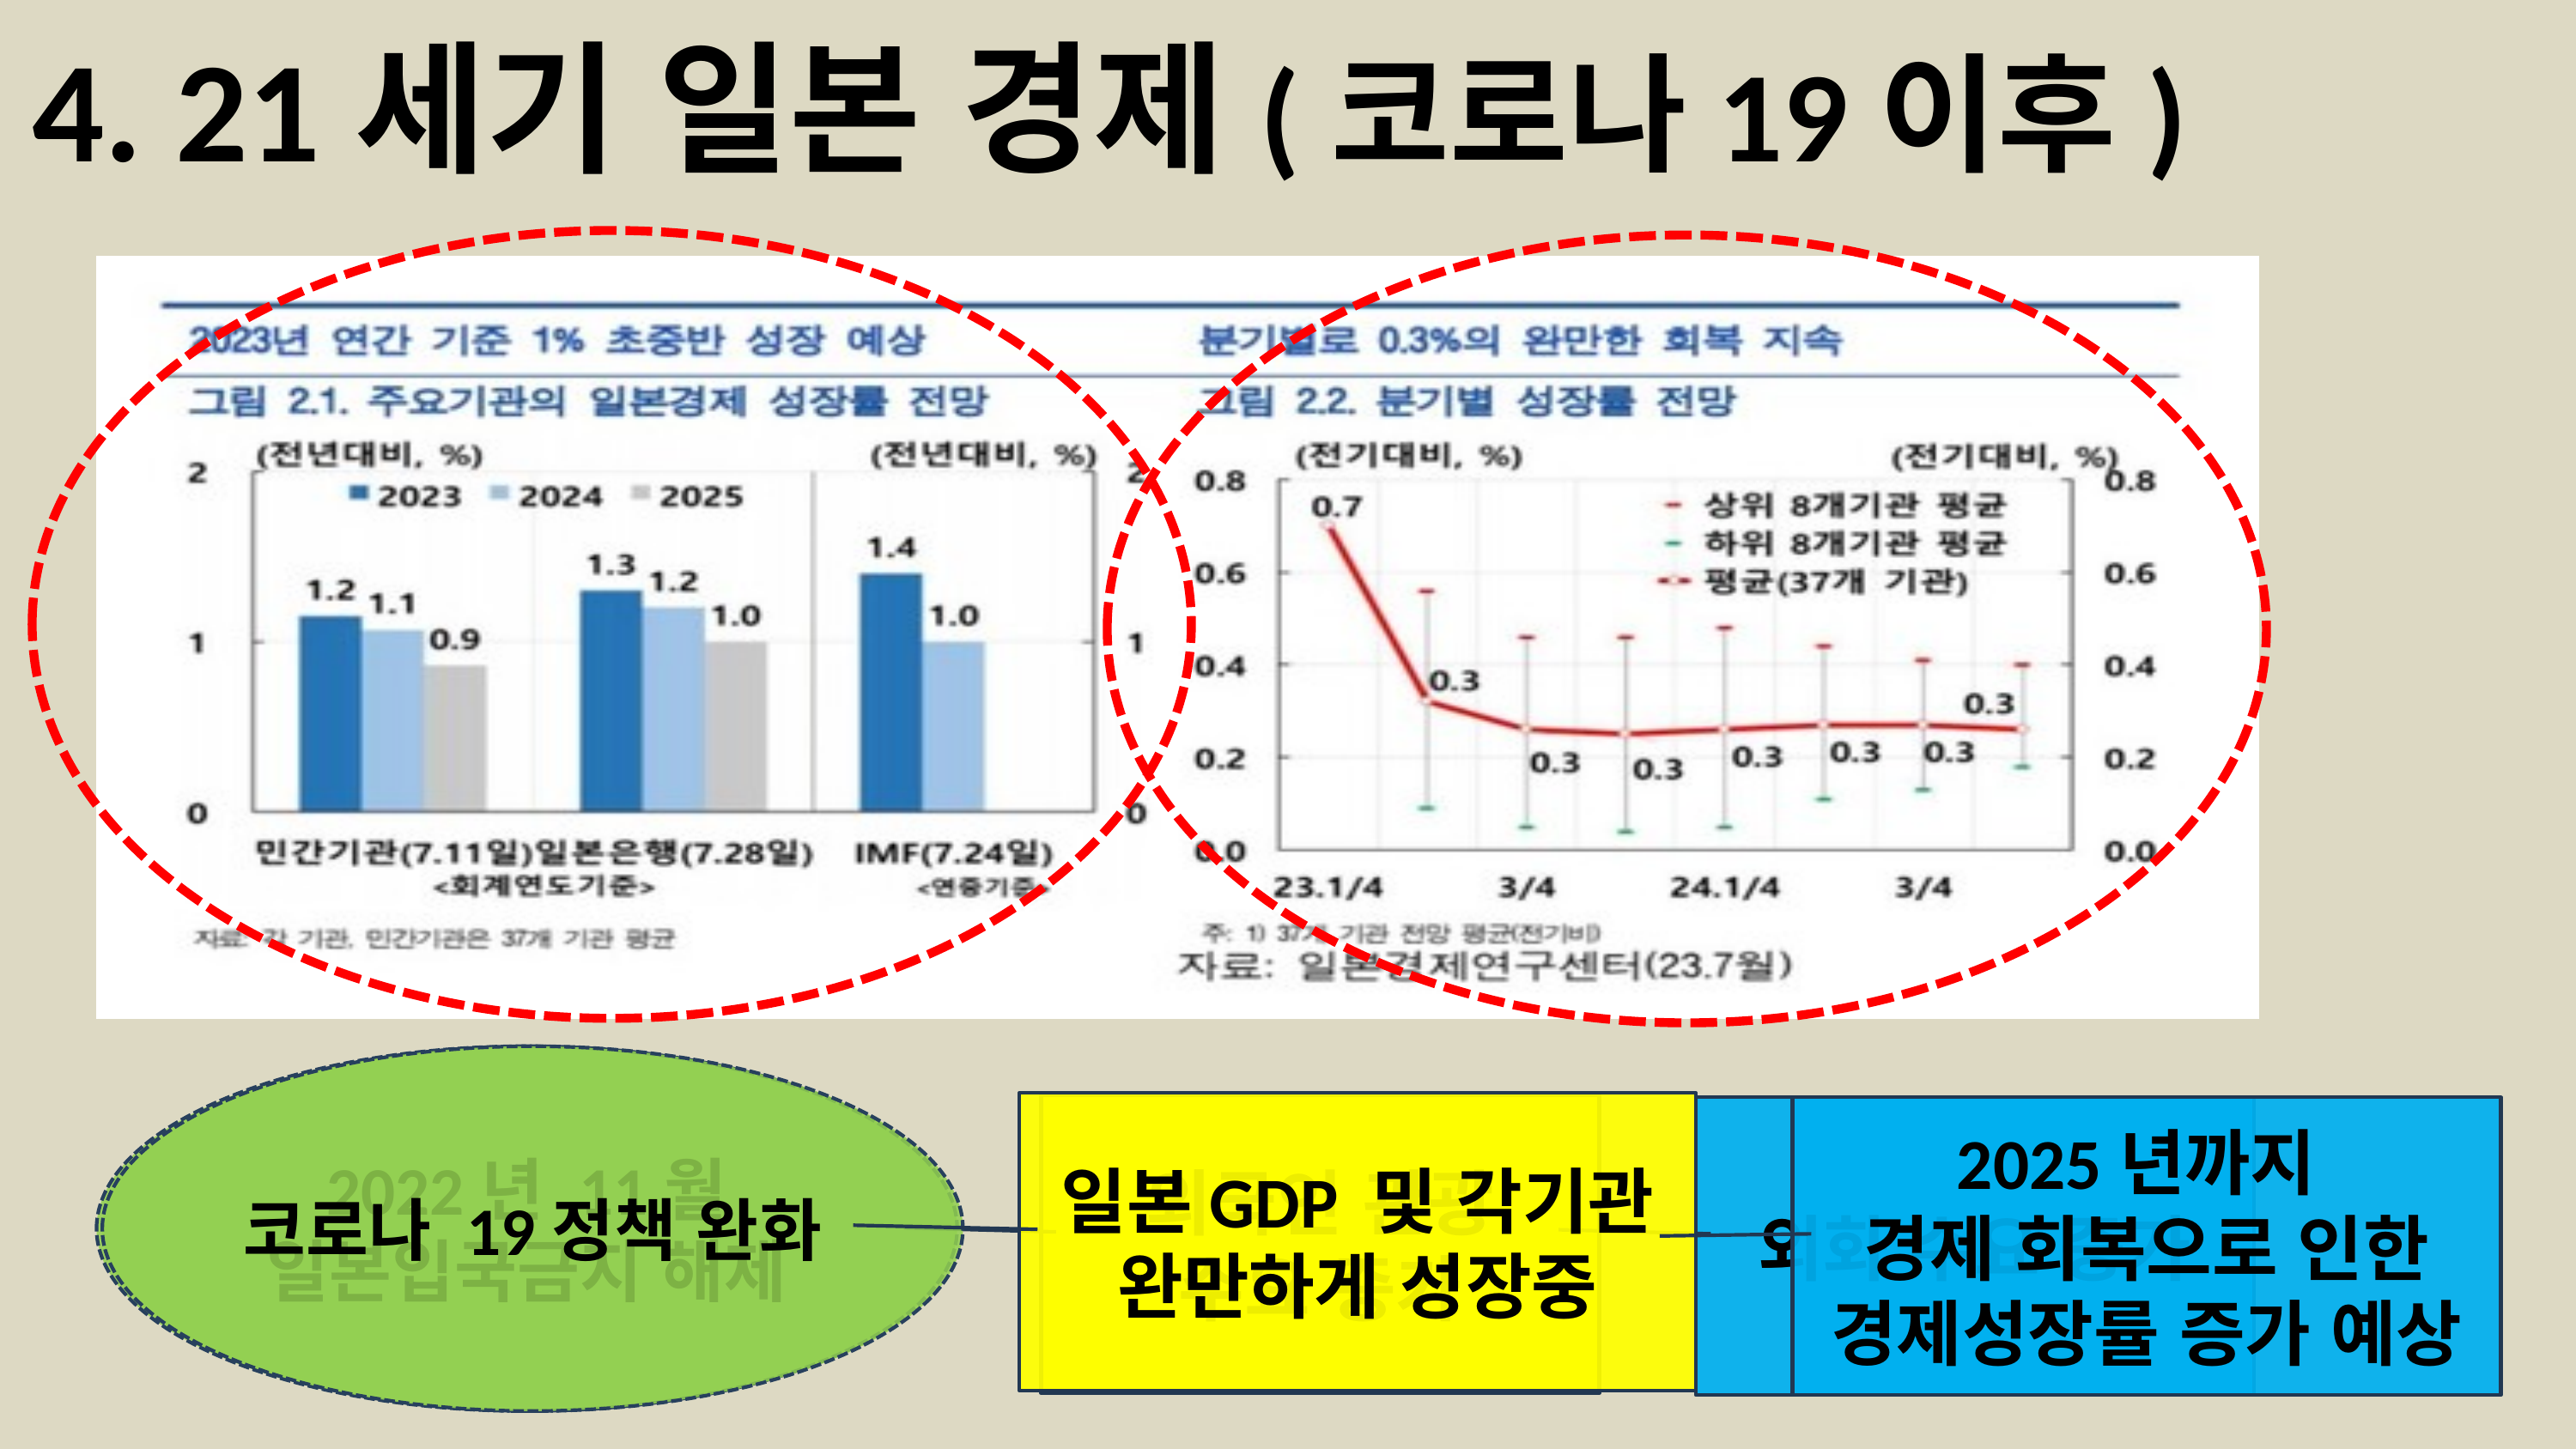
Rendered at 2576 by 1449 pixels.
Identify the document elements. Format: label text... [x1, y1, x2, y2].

text_box 2022년 11월 일본입국금지 해제 [94, 1100, 222, 1360]
picture [96, 256, 2259, 1019]
text_box [1506, 233, 1862, 253]
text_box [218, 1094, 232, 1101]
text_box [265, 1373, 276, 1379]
text_box [2265, 597, 2269, 667]
text_box 외화 수요 증가 [1694, 1236, 1790, 1397]
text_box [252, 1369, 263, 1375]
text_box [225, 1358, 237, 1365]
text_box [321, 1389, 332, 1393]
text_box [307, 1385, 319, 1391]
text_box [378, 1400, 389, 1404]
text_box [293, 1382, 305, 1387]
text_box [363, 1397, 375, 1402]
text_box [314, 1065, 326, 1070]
text_box 외화 수요 증가 [1698, 1095, 1790, 1234]
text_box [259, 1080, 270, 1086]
text_box 4. 21세기 일본 경제(코로나19이후) [32, 18, 2191, 191]
text_box 2025년까지 경제 회복으로 인한 경제성장률 증가 예상 [1659, 1095, 2503, 1397]
text_box [30, 452, 90, 800]
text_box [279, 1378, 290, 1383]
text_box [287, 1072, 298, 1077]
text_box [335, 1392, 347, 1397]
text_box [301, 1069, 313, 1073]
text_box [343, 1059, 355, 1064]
text_box 코로나 19정책 완화 [100, 1044, 965, 1413]
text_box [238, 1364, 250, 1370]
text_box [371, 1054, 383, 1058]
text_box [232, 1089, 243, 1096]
text_box [417, 228, 814, 253]
text_box 일본GDP 및 각기관 완만하게 성장중 [853, 1091, 1698, 1392]
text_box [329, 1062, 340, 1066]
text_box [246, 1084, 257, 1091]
